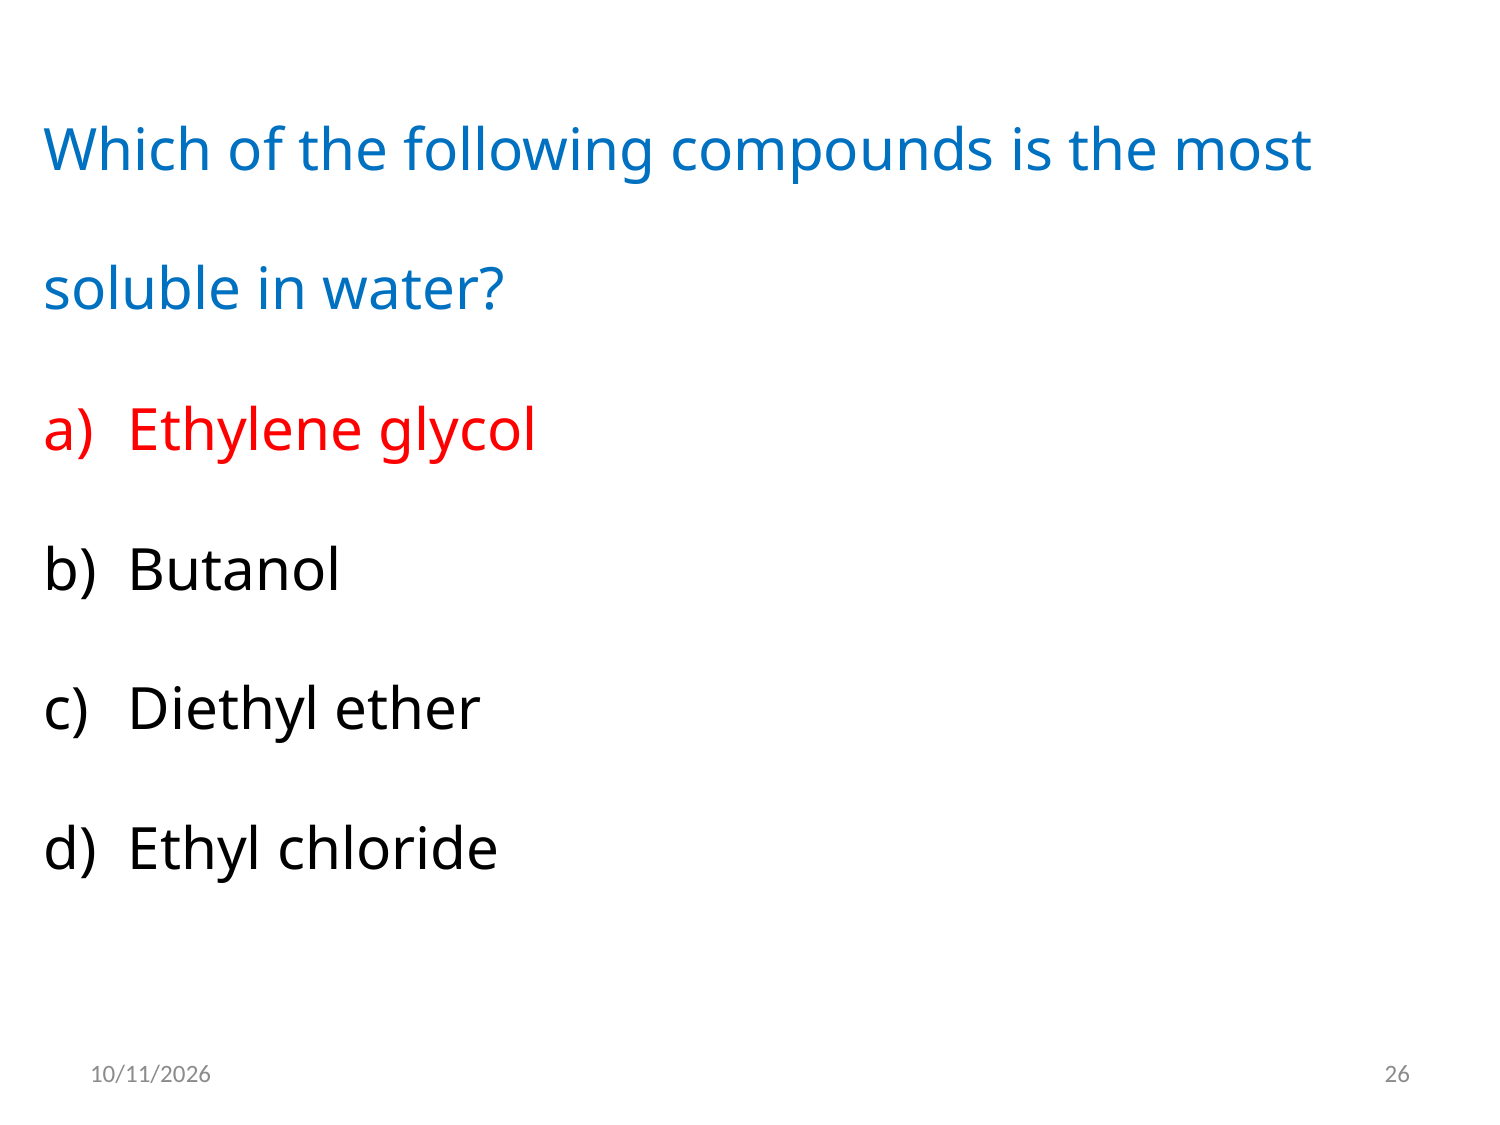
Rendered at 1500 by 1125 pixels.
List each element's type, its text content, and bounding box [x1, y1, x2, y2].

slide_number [75, 1042, 425, 1103]
text_box Which of the following compounds is the most soluble in water? Ethylene glycol Butanol Diethyl ether Ethyl chloride [28, 34, 1343, 889]
slide_number 26 [1074, 1042, 1425, 1103]
